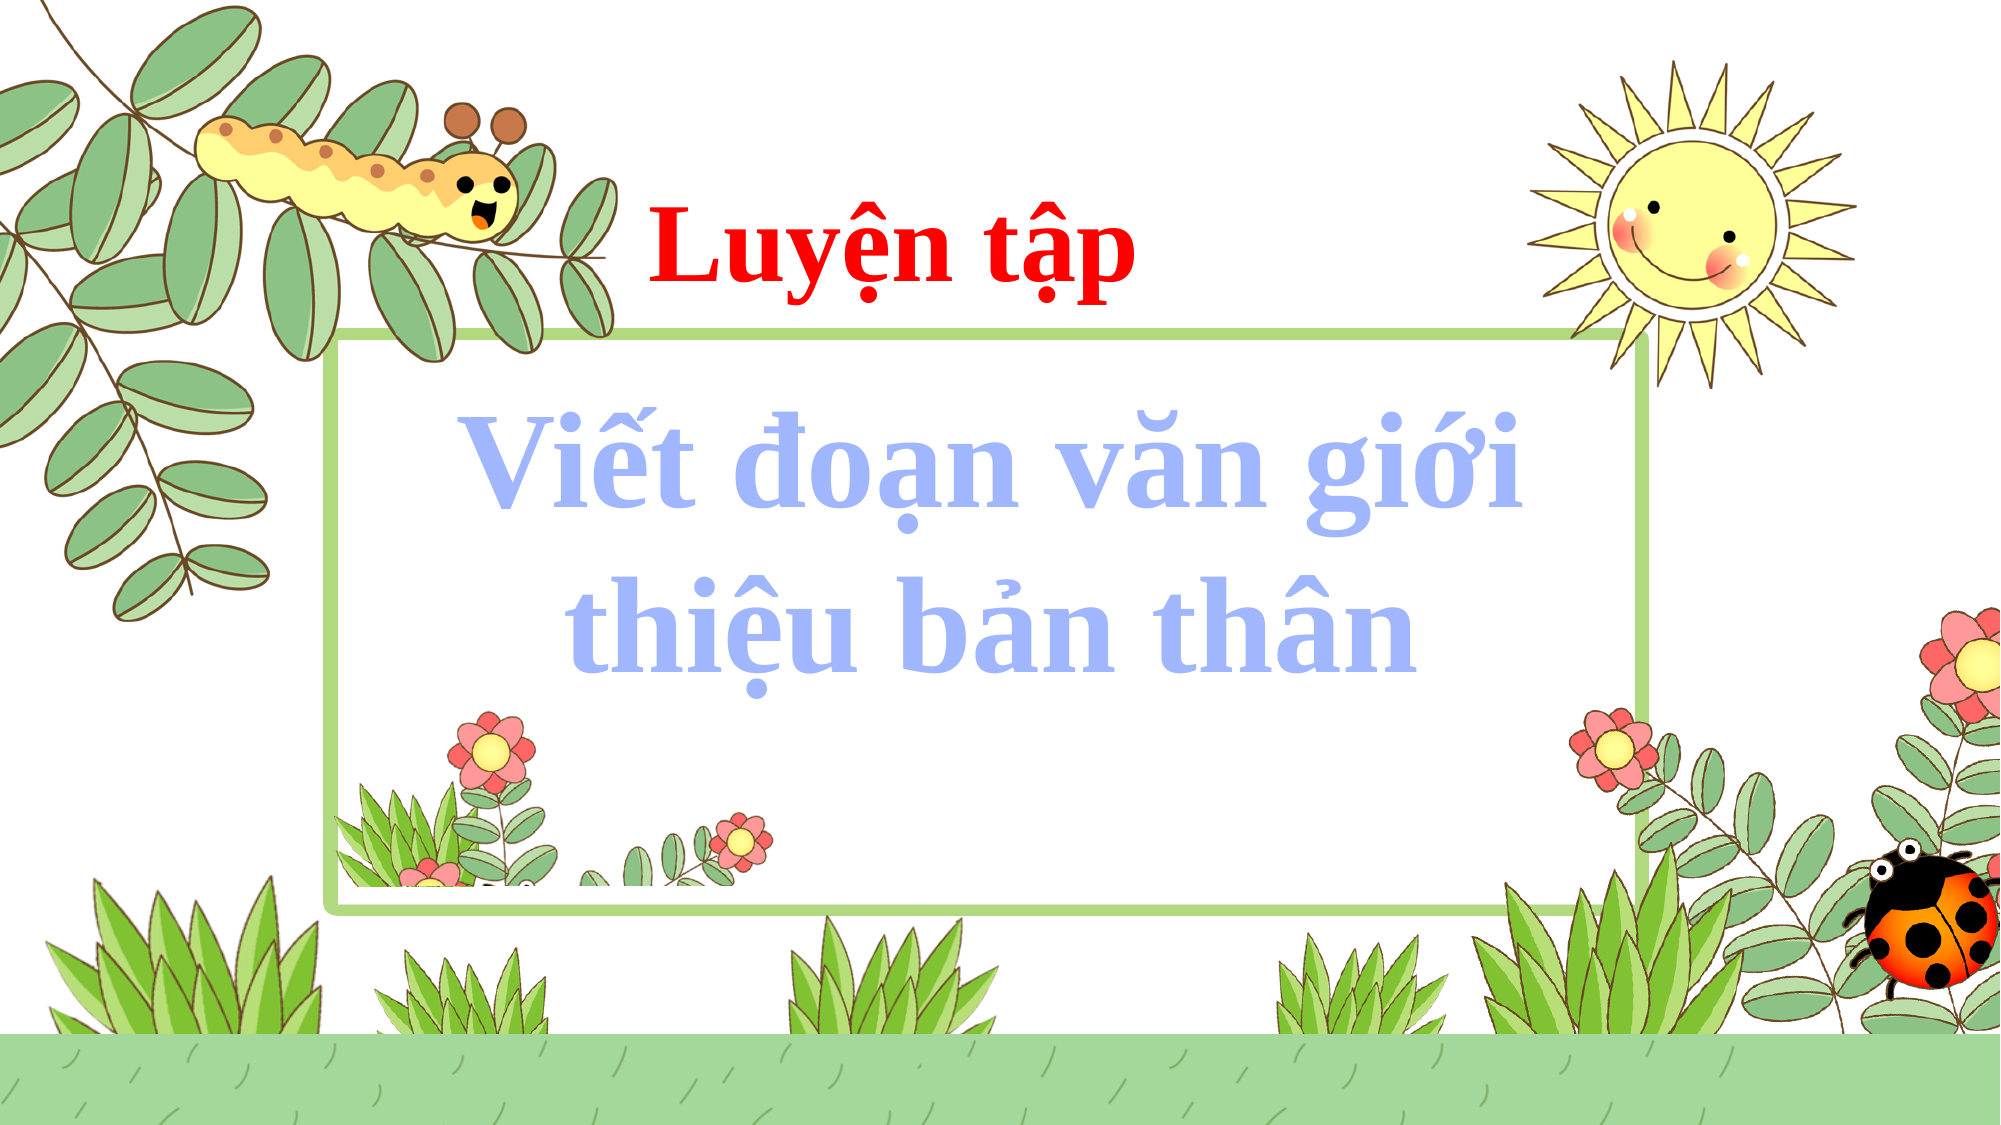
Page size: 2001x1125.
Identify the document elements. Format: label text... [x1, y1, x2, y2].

text_box Luyện tập [633, 161, 1258, 312]
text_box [0, 606, 2000, 1125]
picture [0, 0, 1857, 606]
